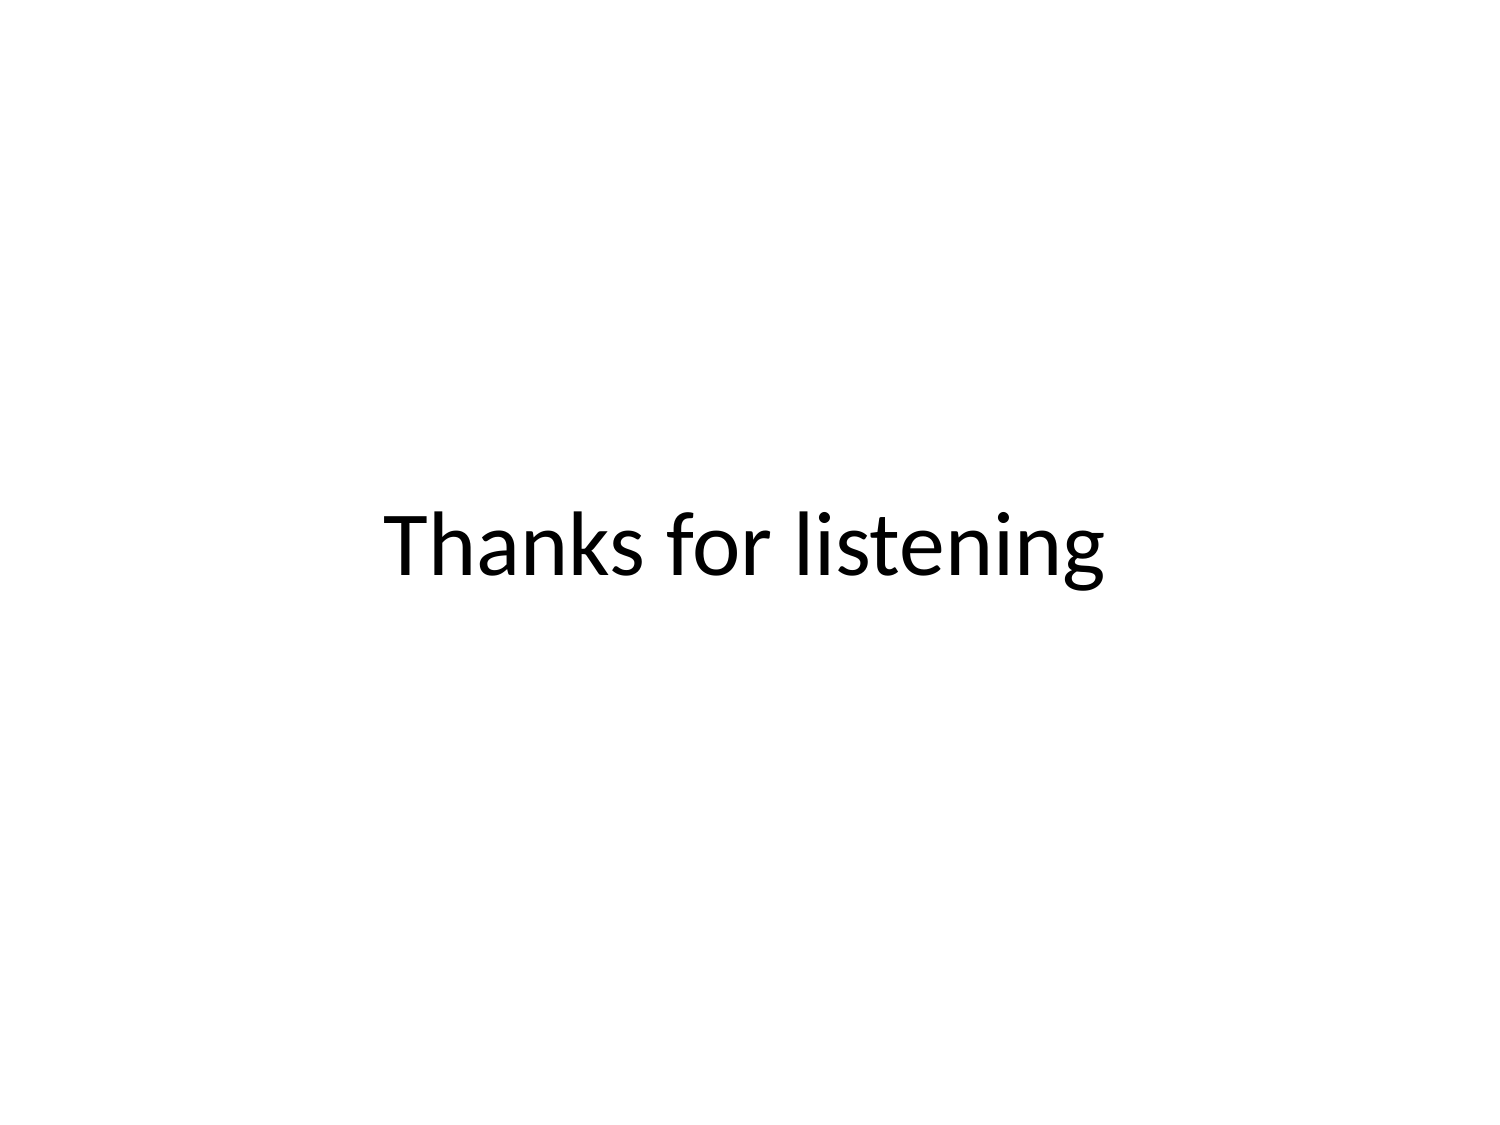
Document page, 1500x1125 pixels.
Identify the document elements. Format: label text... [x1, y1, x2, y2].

title Thanks for listening [70, 445, 1421, 633]
